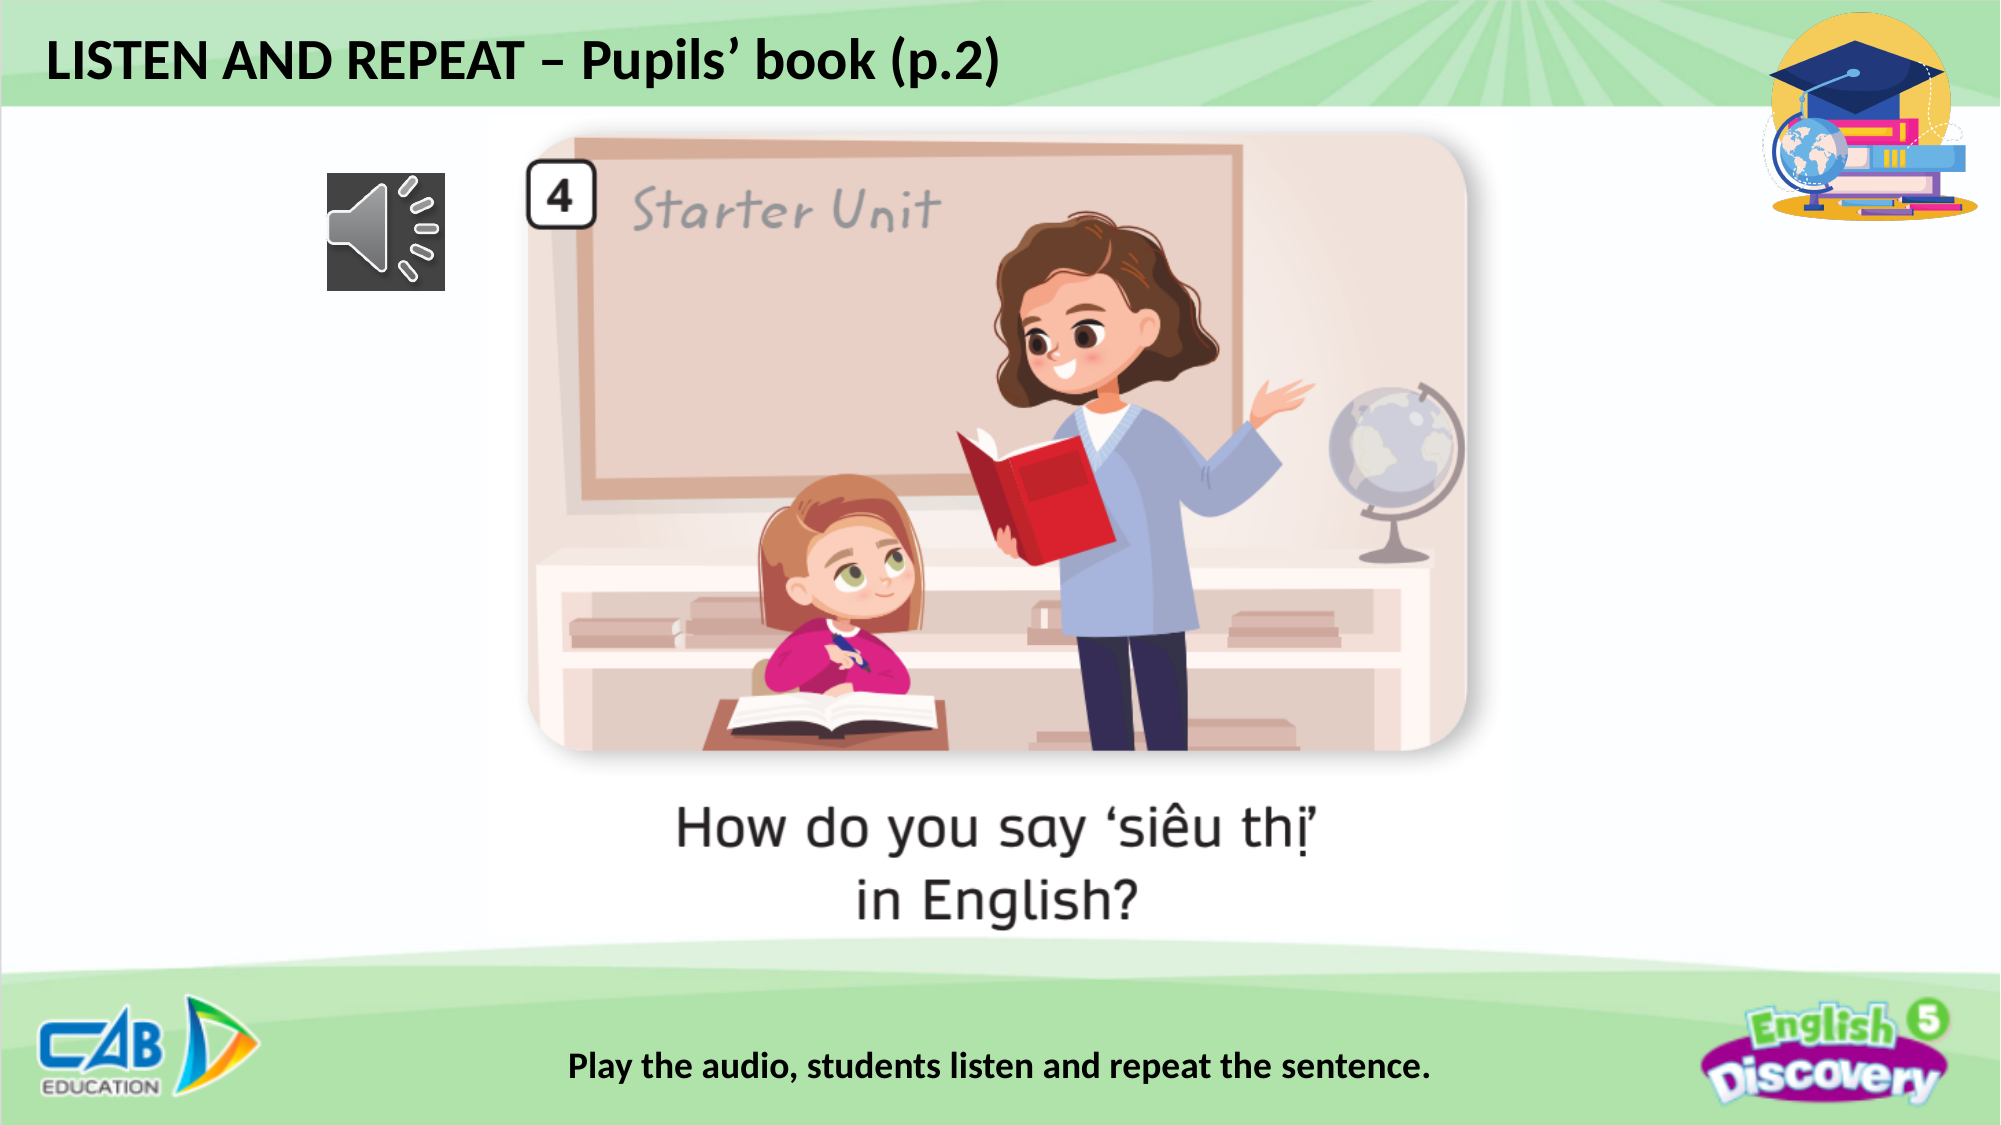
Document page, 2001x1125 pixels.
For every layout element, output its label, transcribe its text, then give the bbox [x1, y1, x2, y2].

text_box Play the audio, students listen and repeat the sentence. [553, 1033, 1447, 1094]
text_box LISTEN AND REPEAT – Pupils’ book (p.2) [31, 30, 1696, 91]
picture [0, 0, 2001, 1125]
